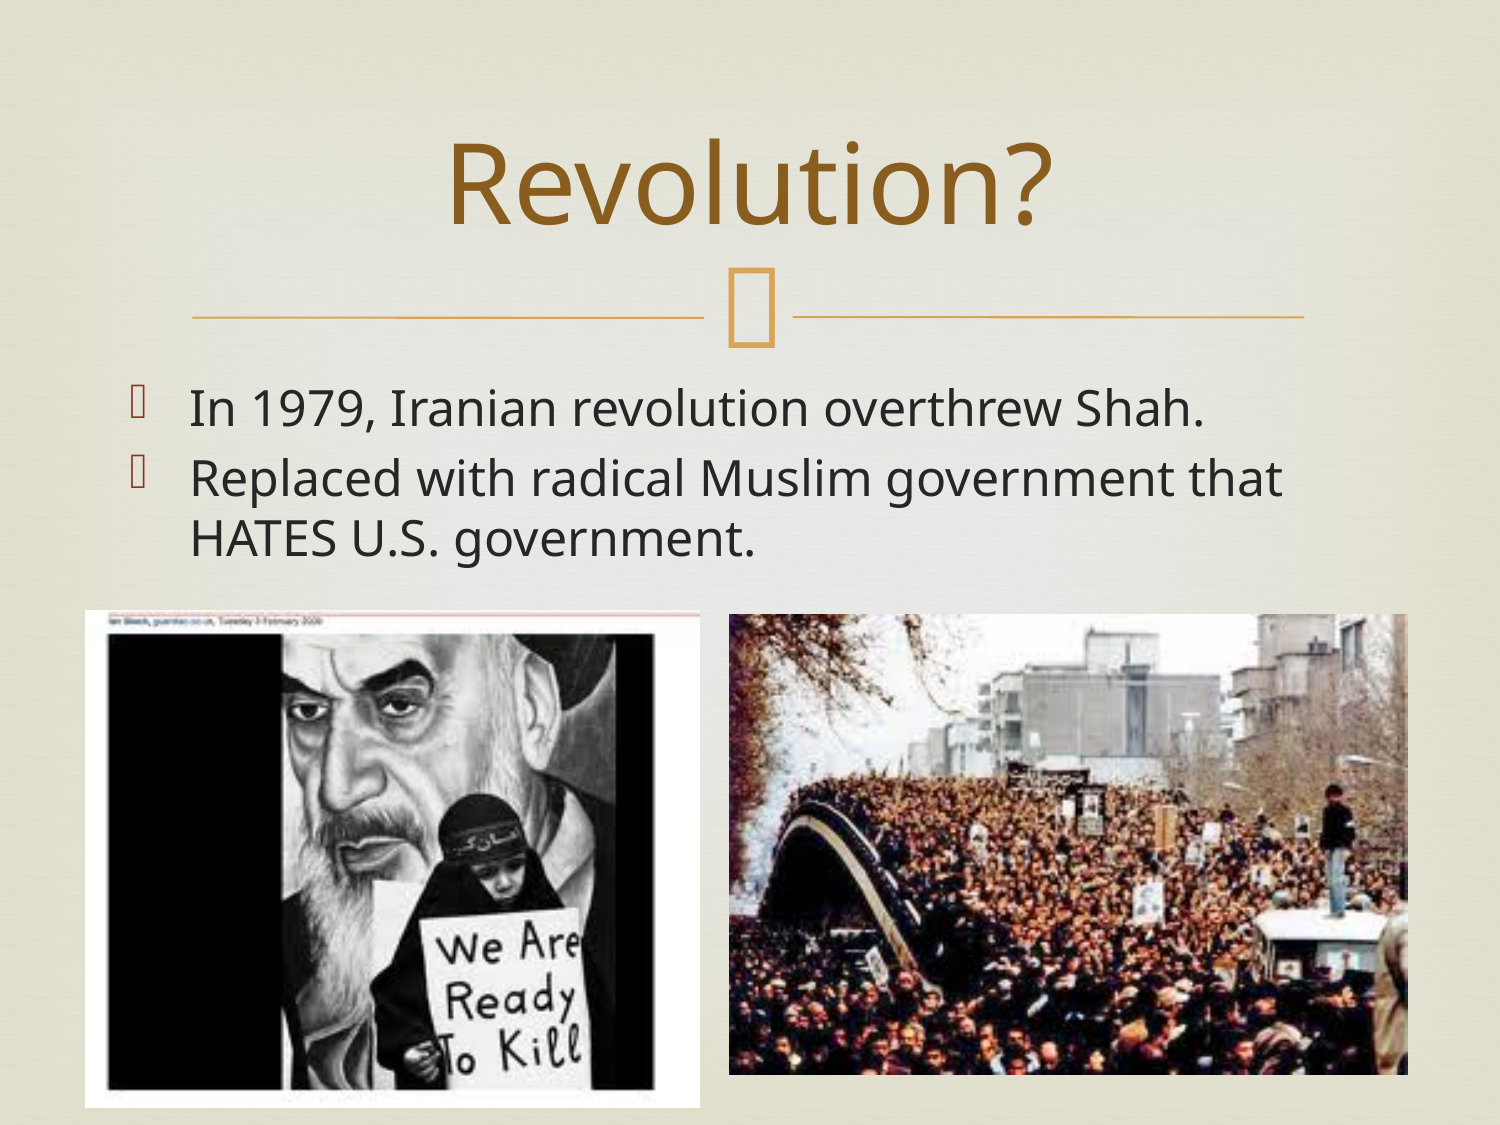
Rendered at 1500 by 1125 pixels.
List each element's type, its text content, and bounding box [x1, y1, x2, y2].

picture [728, 613, 1408, 1076]
picture [84, 610, 701, 1108]
title Revolution? [112, 93, 1386, 267]
list In 1979, Iranian revolution overthrew Shah. Replaced with radical Muslim government that HATES U.S. government. [114, 368, 1386, 1005]
